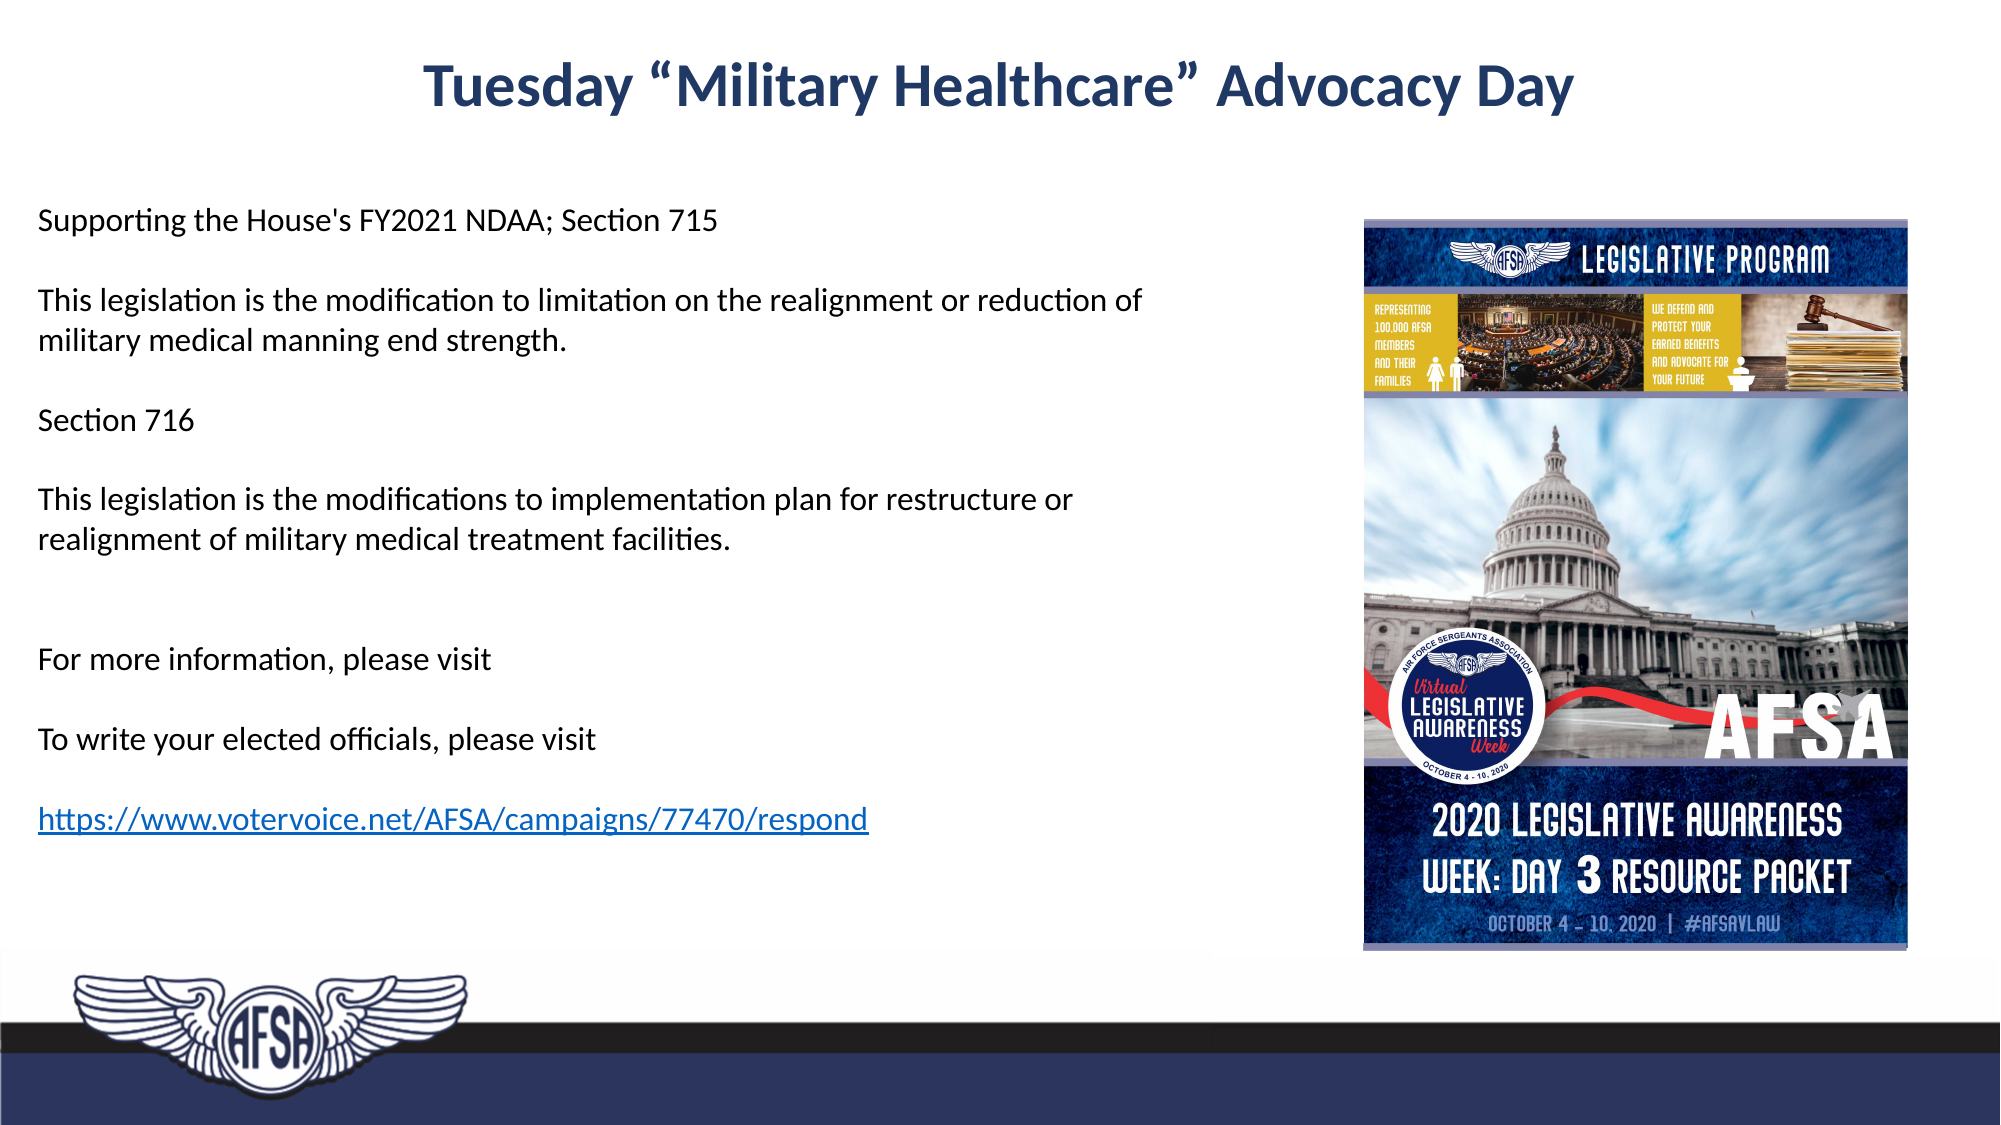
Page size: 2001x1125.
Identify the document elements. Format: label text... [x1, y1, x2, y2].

title Tuesday “Military Healthcare” Advocacy Day [387, 87, 1613, 228]
picture [0, 220, 2000, 1125]
text_box Supporting the House's FY2021 NDAA; Section 715 This legislation is the modification to limitation on the realignment or reduction of military medical manning end strength. Section 716 This legislation is the modifications to implementation plan for restructure or realignment of military medical treatment facilities. For more information, please visit To write your elected officials, please visit https://www.votervoice.net/AFSA/campaigns/77470/respond [23, 190, 1248, 890]
